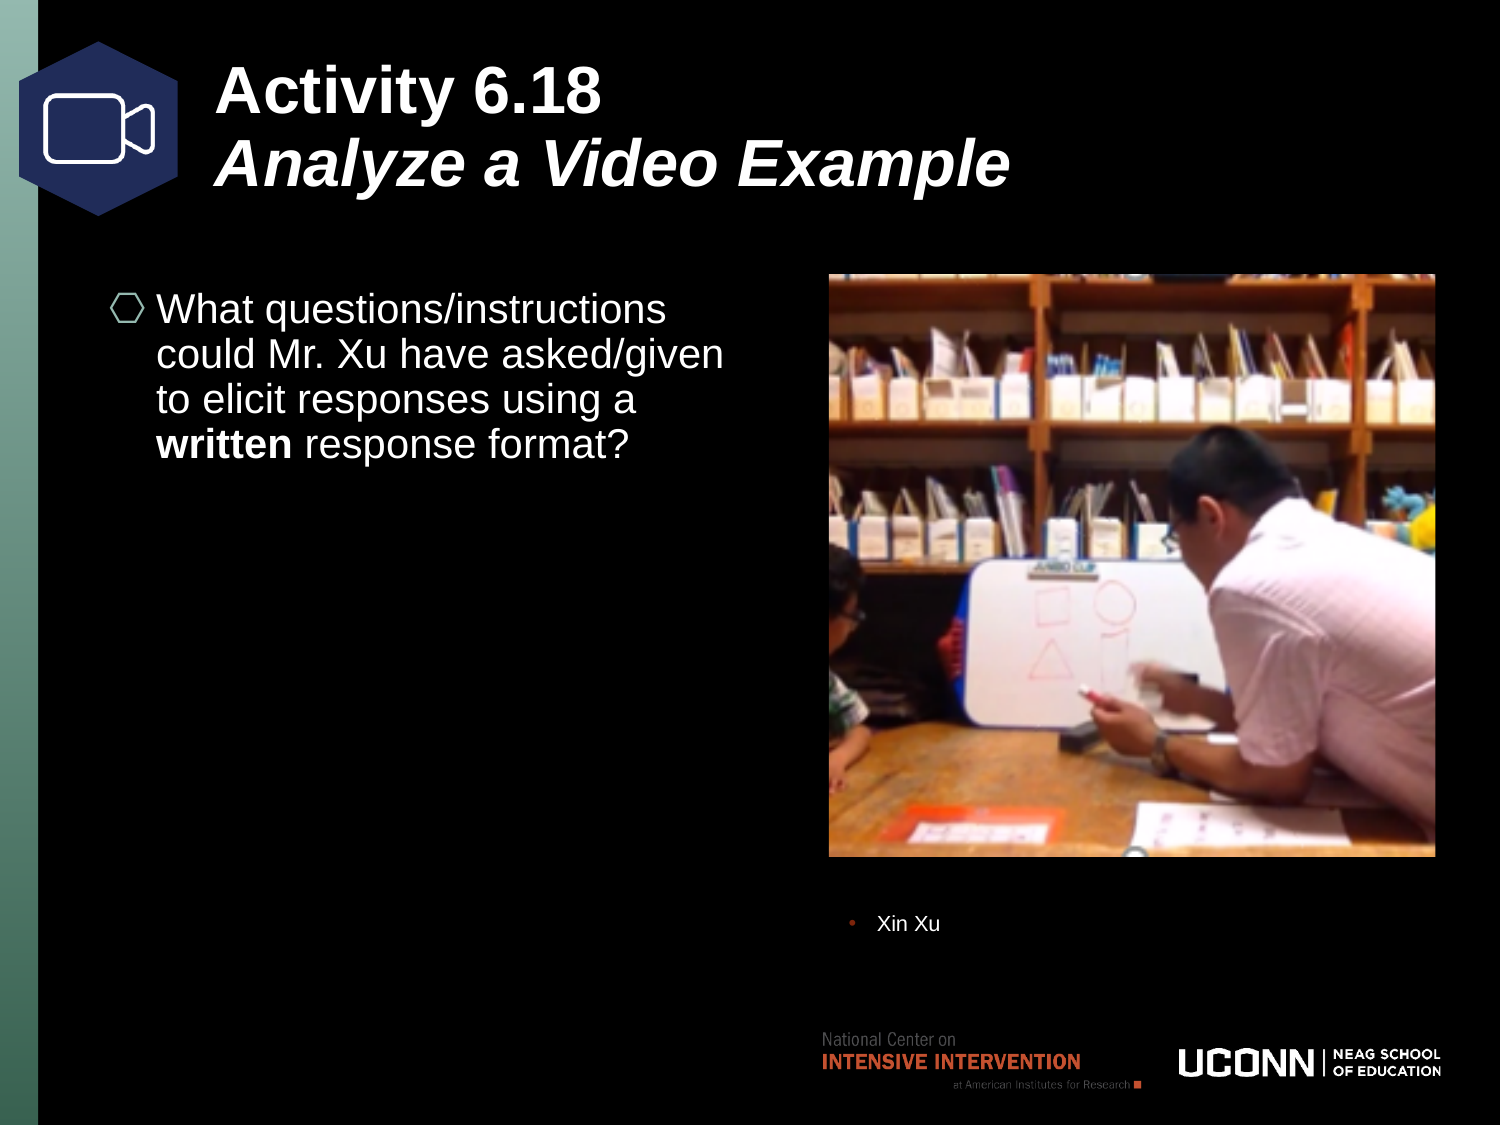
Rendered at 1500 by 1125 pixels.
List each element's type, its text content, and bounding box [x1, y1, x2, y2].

picture [43, 93, 155, 164]
list What questions/instructions could Mr. Xu have asked/given to elicit responses using a written response format? [94, 280, 778, 978]
title Activity 6.18 Analyze a Video Example [199, 53, 1437, 204]
picture [828, 274, 1436, 857]
list Xin Xu [833, 901, 1437, 978]
picture [1179, 1048, 1441, 1077]
picture [818, 1026, 1146, 1094]
